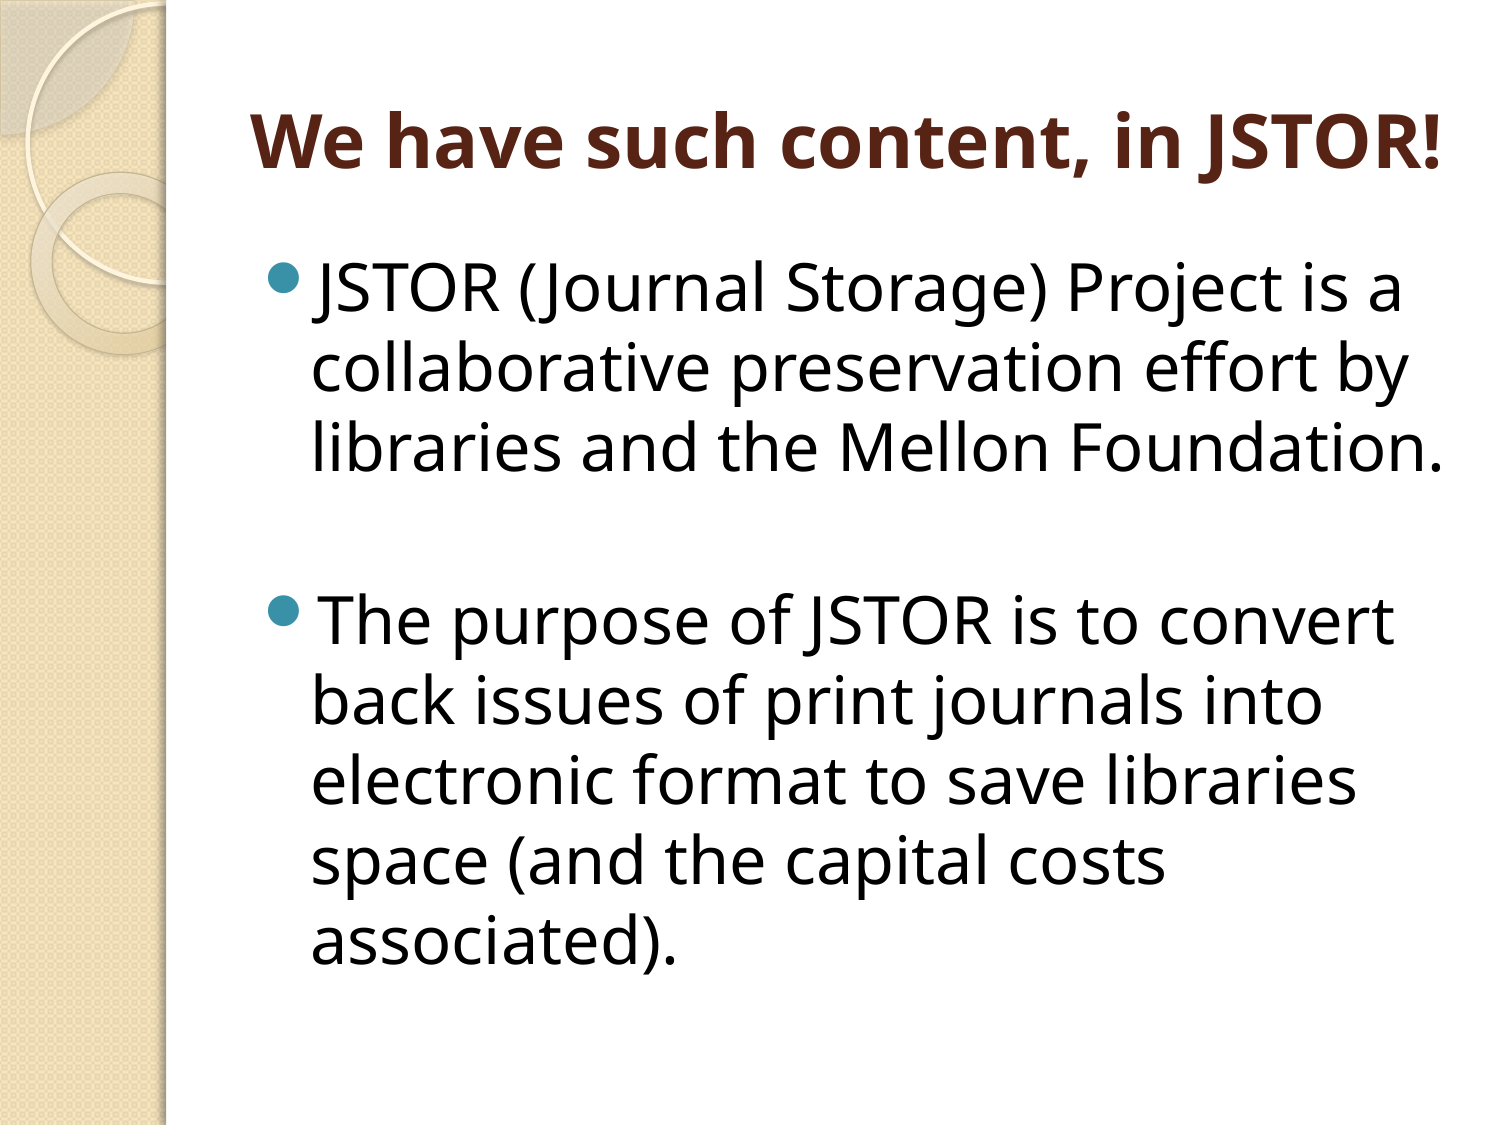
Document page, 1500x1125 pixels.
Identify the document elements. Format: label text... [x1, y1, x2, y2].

list JSTOR (Journal Storage) Project is a collaborative preservation effort by libraries and the Mellon Foundation. The purpose of JSTOR is to convert back issues of print journals into electronic format to save libraries space (and the capital costs associated). [235, 237, 1466, 1025]
title We have such content, in JSTOR! [235, 45, 1466, 233]
